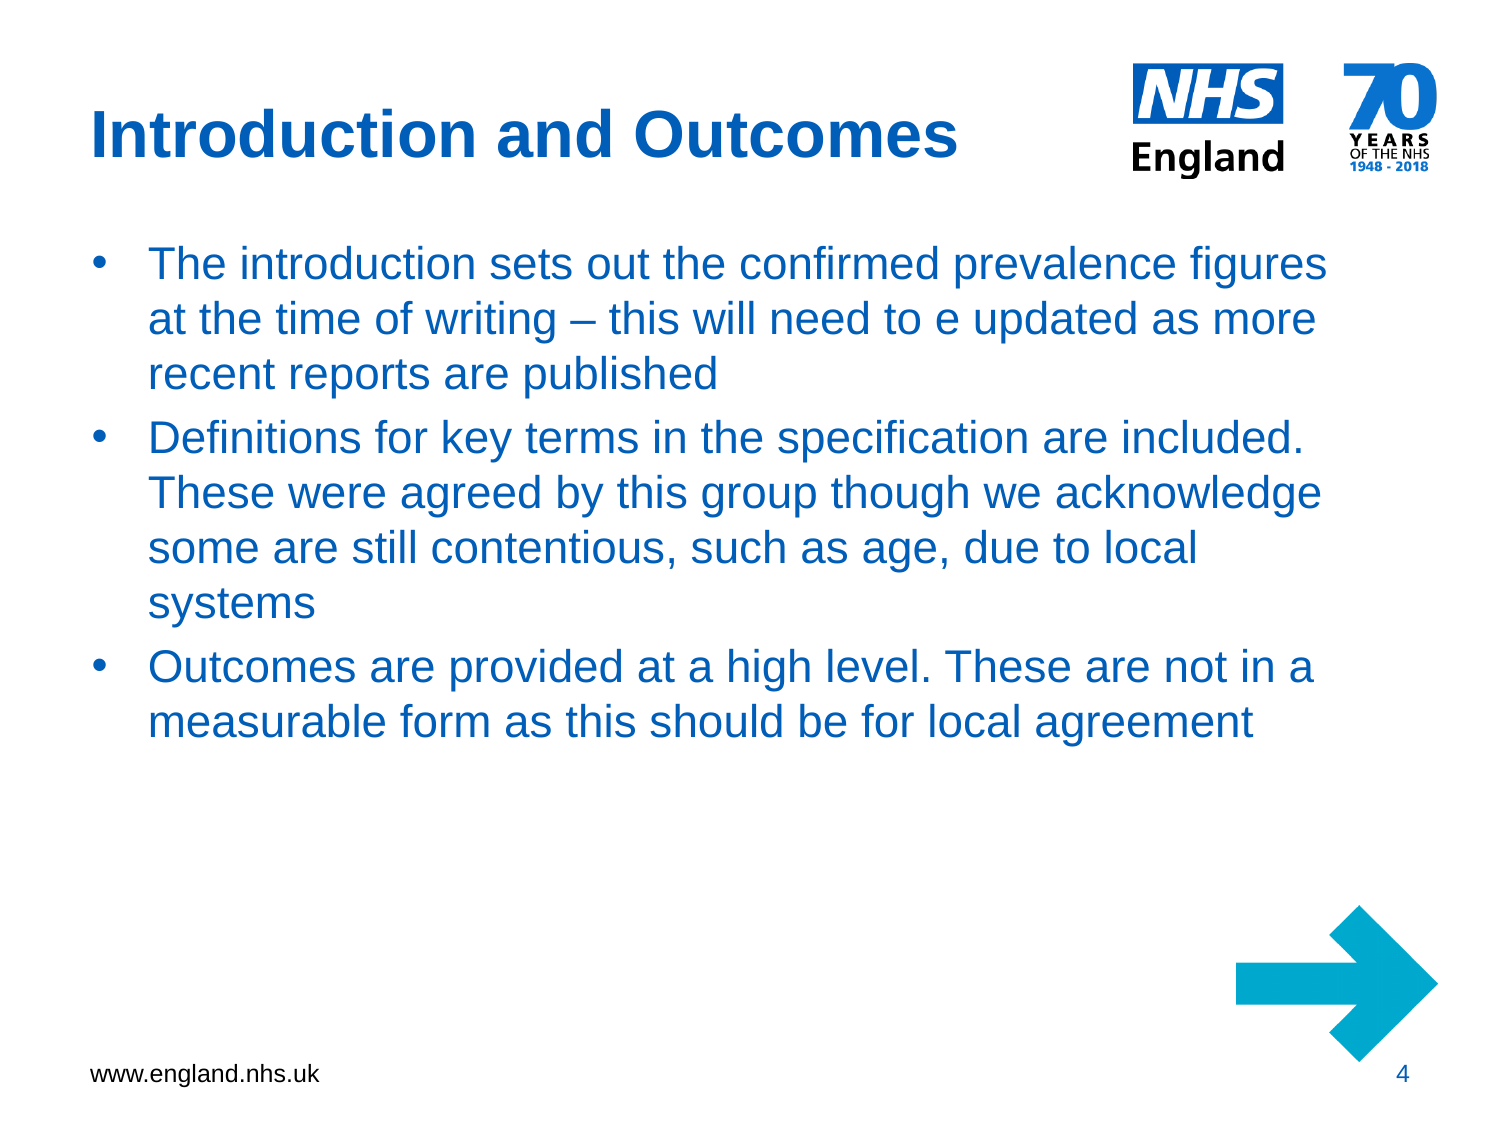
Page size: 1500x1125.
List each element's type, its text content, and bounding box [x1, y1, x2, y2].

slide_number 4 [1074, 1042, 1425, 1103]
picture [1236, 905, 1438, 1062]
picture [1133, 62, 1437, 179]
title Introduction and Outcomes [75, 76, 1282, 186]
list The introduction sets out the confirmed prevalence figures at the time of writing – this will need to e updated as more recent reports are published Definitions for key terms in the specification are included. These were agreed by this group though we acknowledge some are still contentious, such as age, due to local systems Outcomes are provided at a high level. These are not in a measurable form as this should be for local agreement [76, 226, 1390, 1022]
